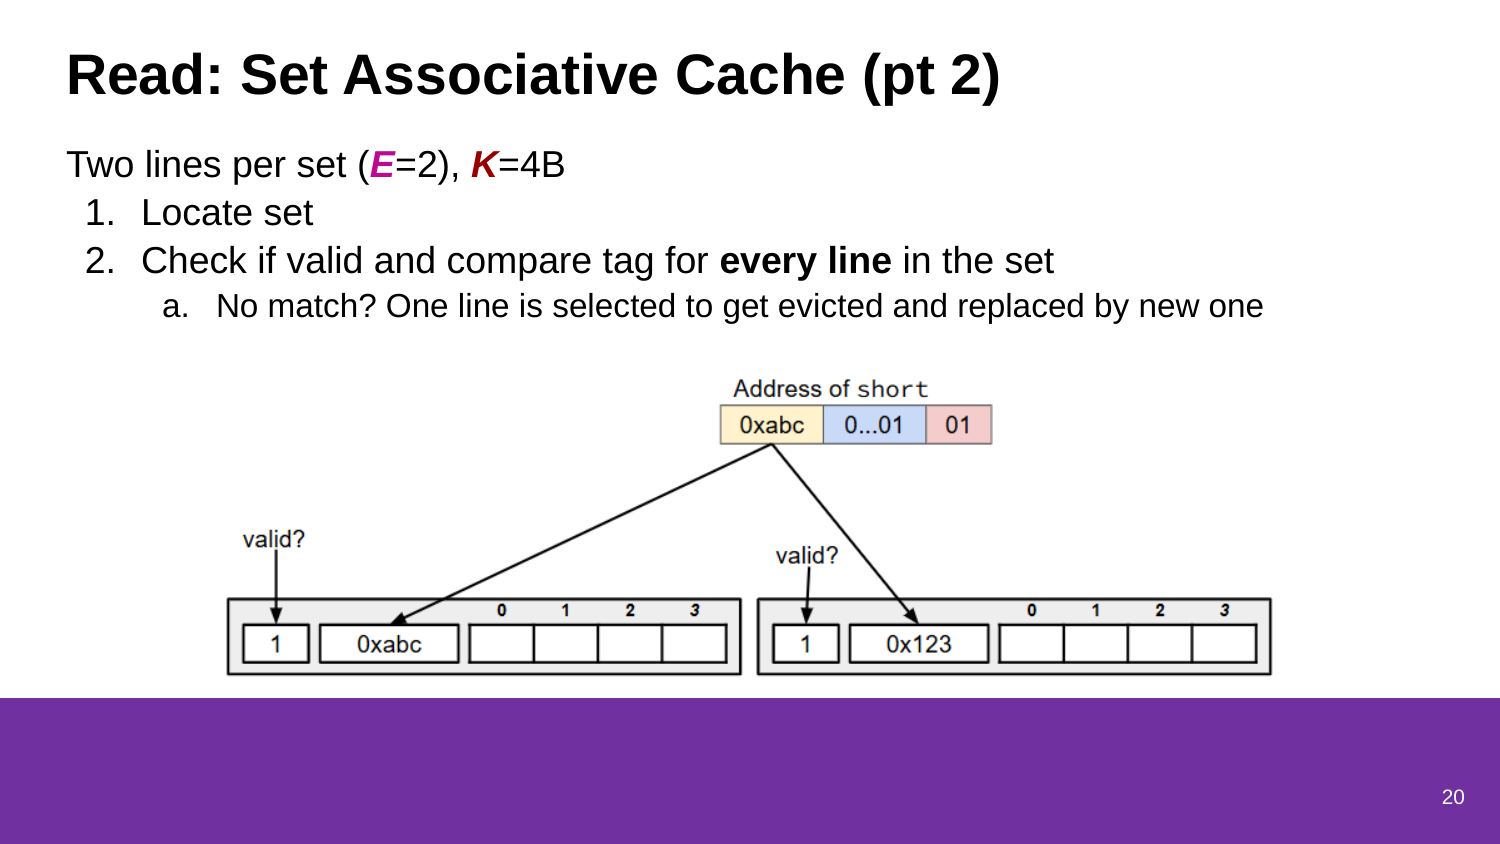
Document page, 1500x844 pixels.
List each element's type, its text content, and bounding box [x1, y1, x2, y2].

title Read: Set Associative Cache (pt 2) [51, 27, 1449, 121]
slide_number 20 [1389, 764, 1480, 830]
list Two lines per set (E=2), K=4B Locate set Check if valid and compare tag for every line in the set No match? One line is selected to get evicted and replaced by new one [51, 121, 1449, 367]
picture [0, 0, 1500, 698]
